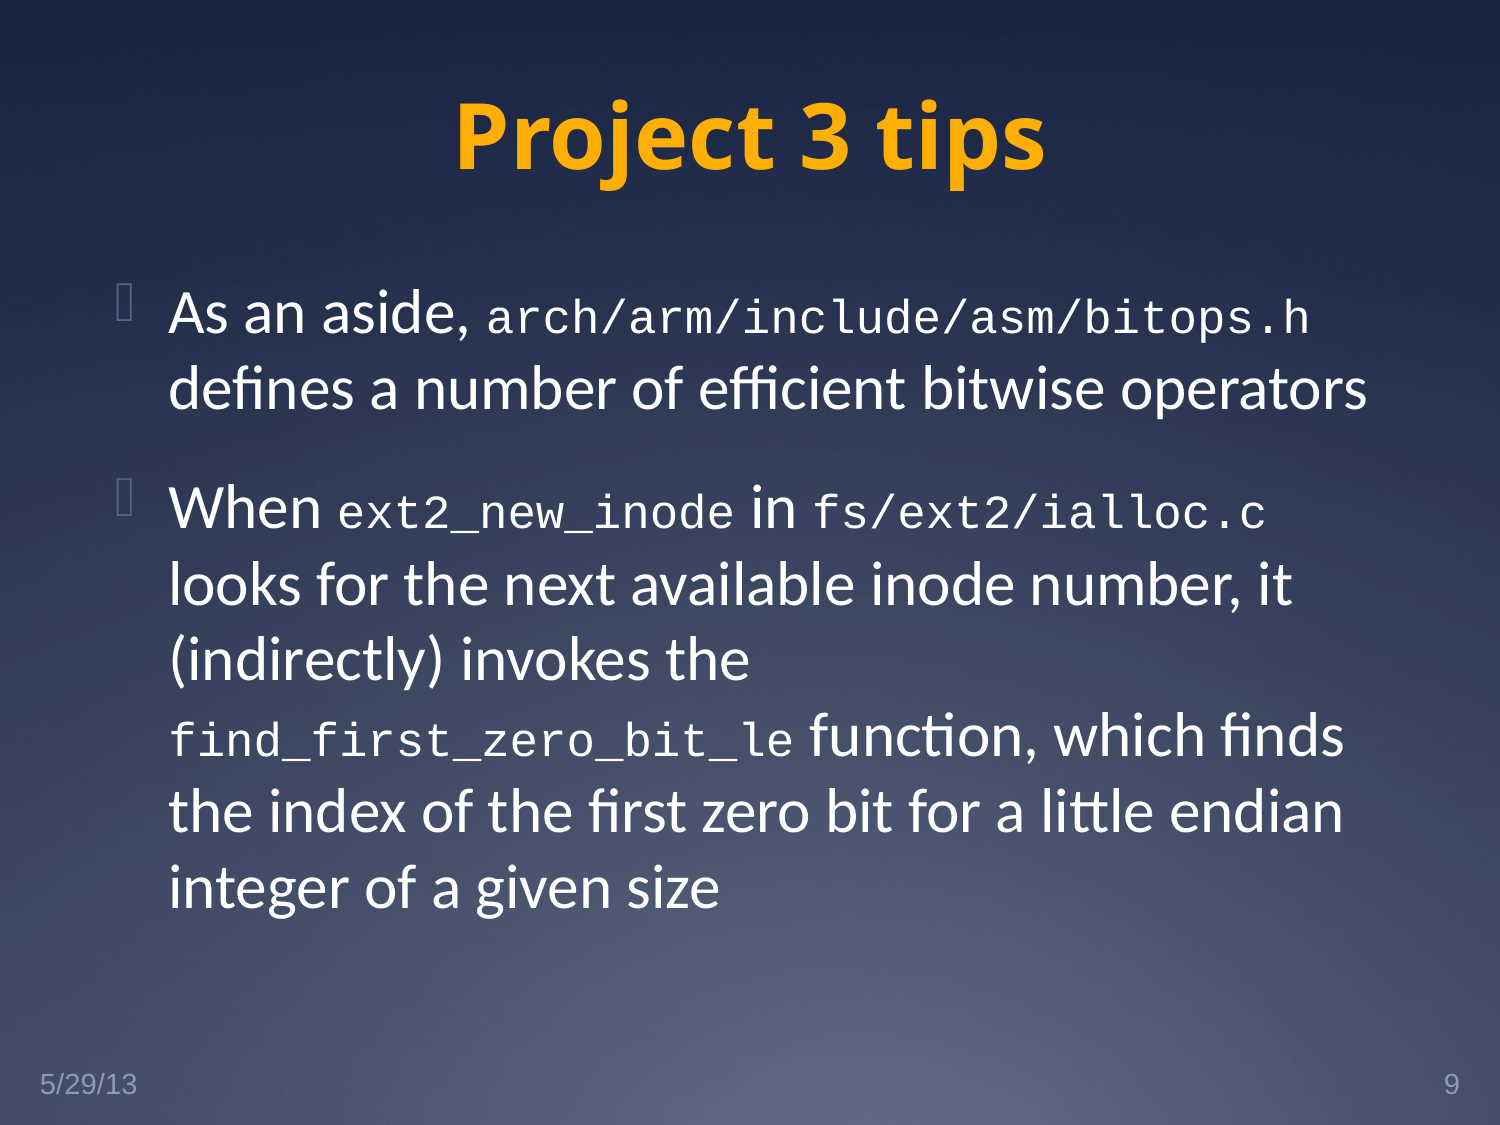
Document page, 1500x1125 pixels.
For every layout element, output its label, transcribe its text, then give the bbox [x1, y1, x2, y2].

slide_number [24, 1052, 288, 1113]
slide_number 9 [1374, 1052, 1475, 1113]
title Project 3 tips [37, 70, 1463, 200]
list As an aside, arch/arm/include/asm/bitops.h defines a number of efficient bitwise operators When ext2_new_inode in fs/ext2/ialloc.c looks for the next available inode number, it (indirectly) invokes the find_first_zero_bit_le function, which finds the index of the first zero bit for a little endian integer of a given size [99, 262, 1400, 1005]
